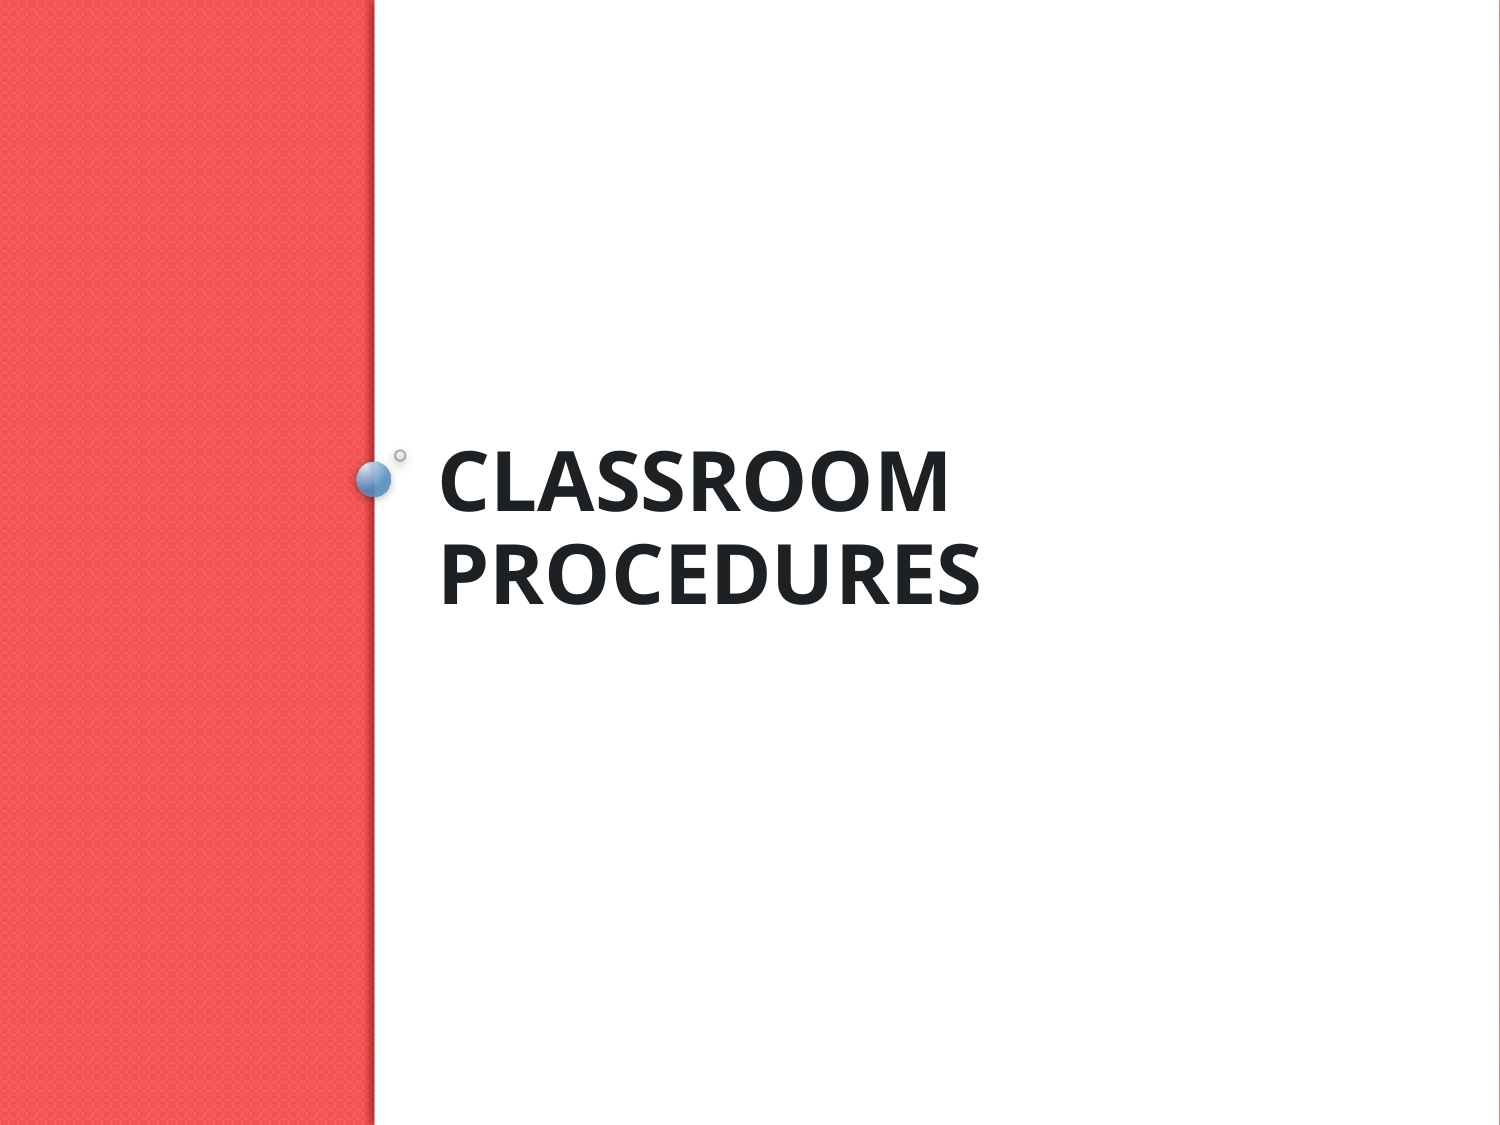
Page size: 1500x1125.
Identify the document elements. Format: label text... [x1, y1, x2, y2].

title Classroom Procedures [422, 426, 1473, 802]
